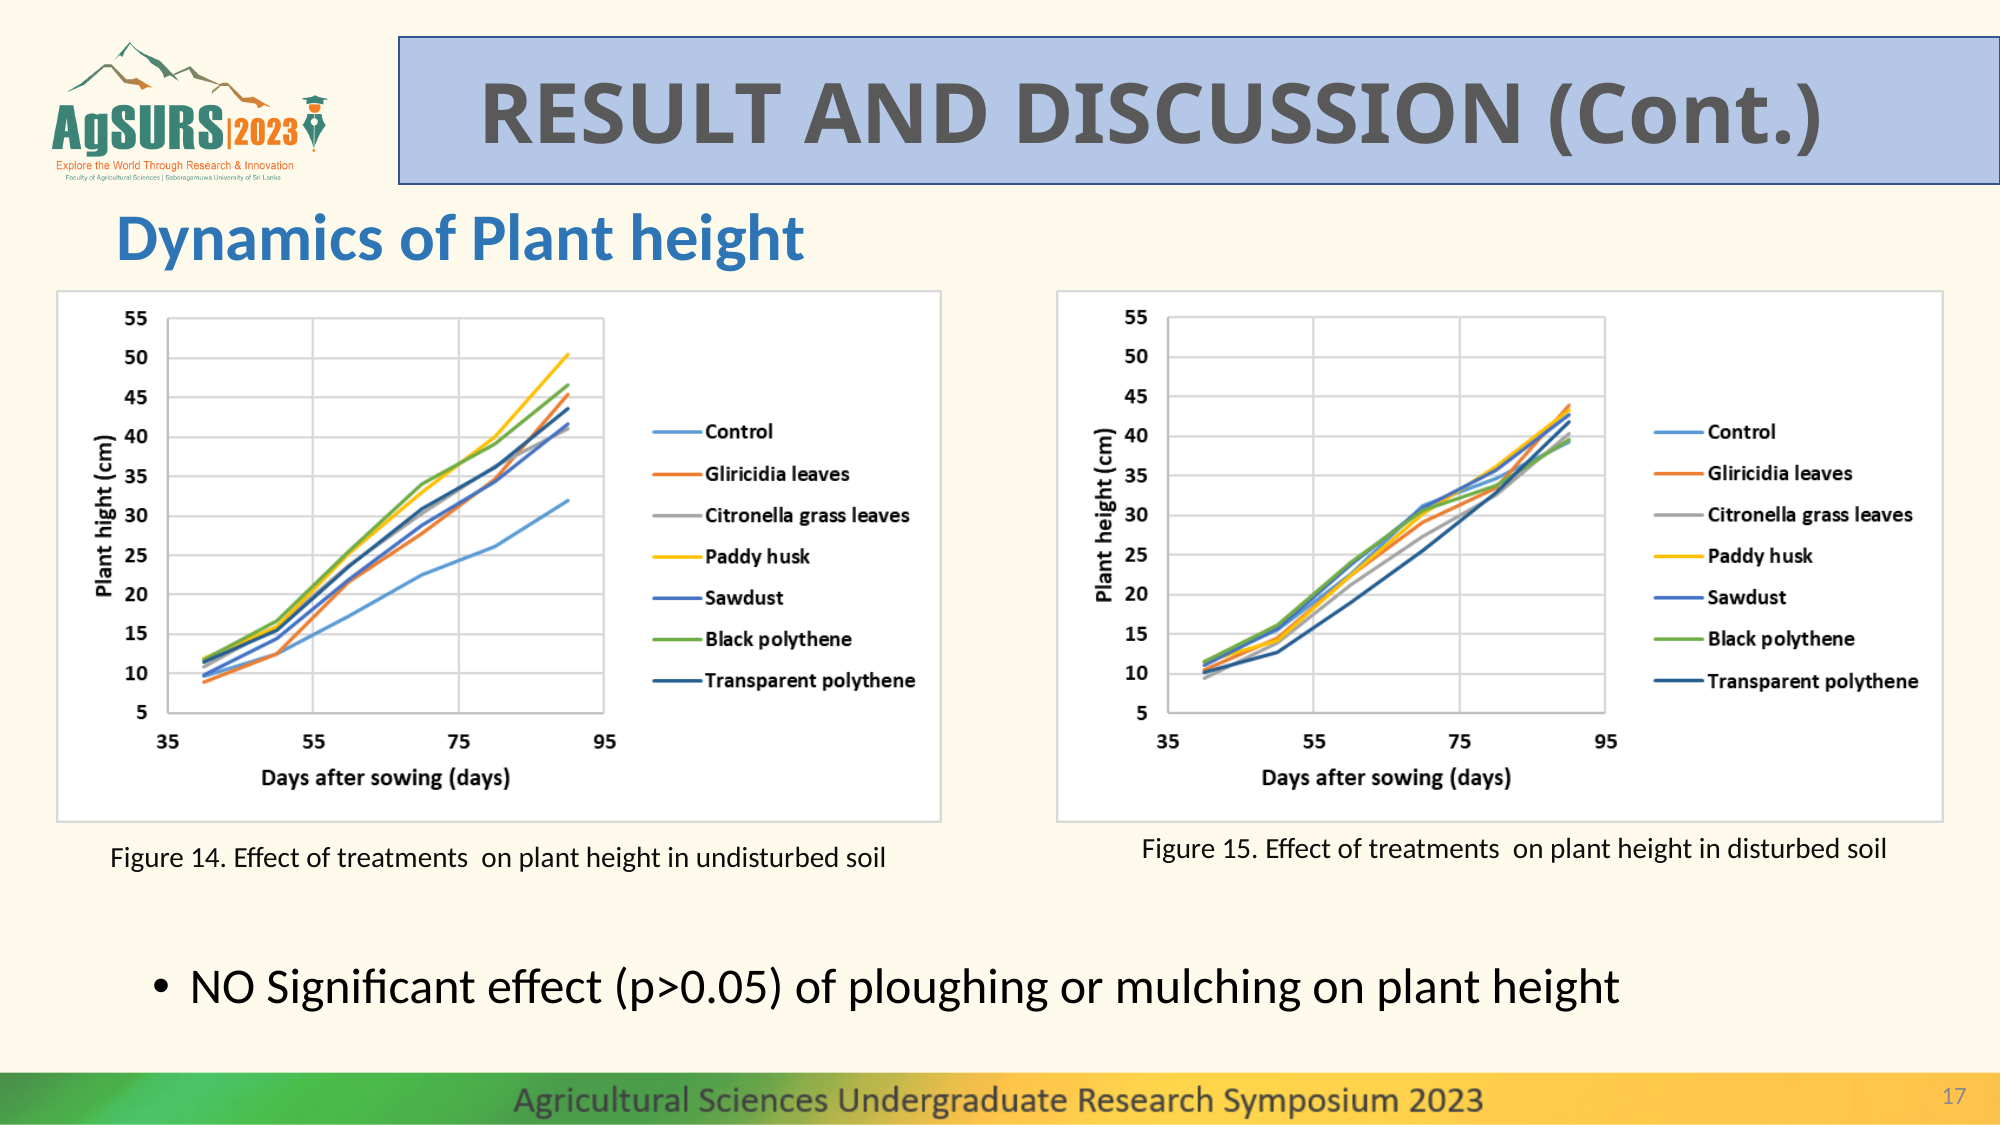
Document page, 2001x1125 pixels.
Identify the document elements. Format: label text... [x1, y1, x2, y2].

text_box Figure 15. Effect of treatments on plant height in disturbed soil [1072, 822, 1958, 873]
text_box Dynamics of Plant height [101, 186, 1409, 282]
text_box Figure 14. Effect of treatments on plant height in undisturbed soil [56, 831, 942, 881]
picture [0, 0, 2000, 1125]
text_box RESULT AND DISCUSSION (Cont.) [398, 36, 2000, 185]
slide_number 17 [1531, 1065, 1982, 1125]
text_box NO Significant effect (p>0.05) of ploughing or mulching on plant height [137, 953, 1863, 1052]
